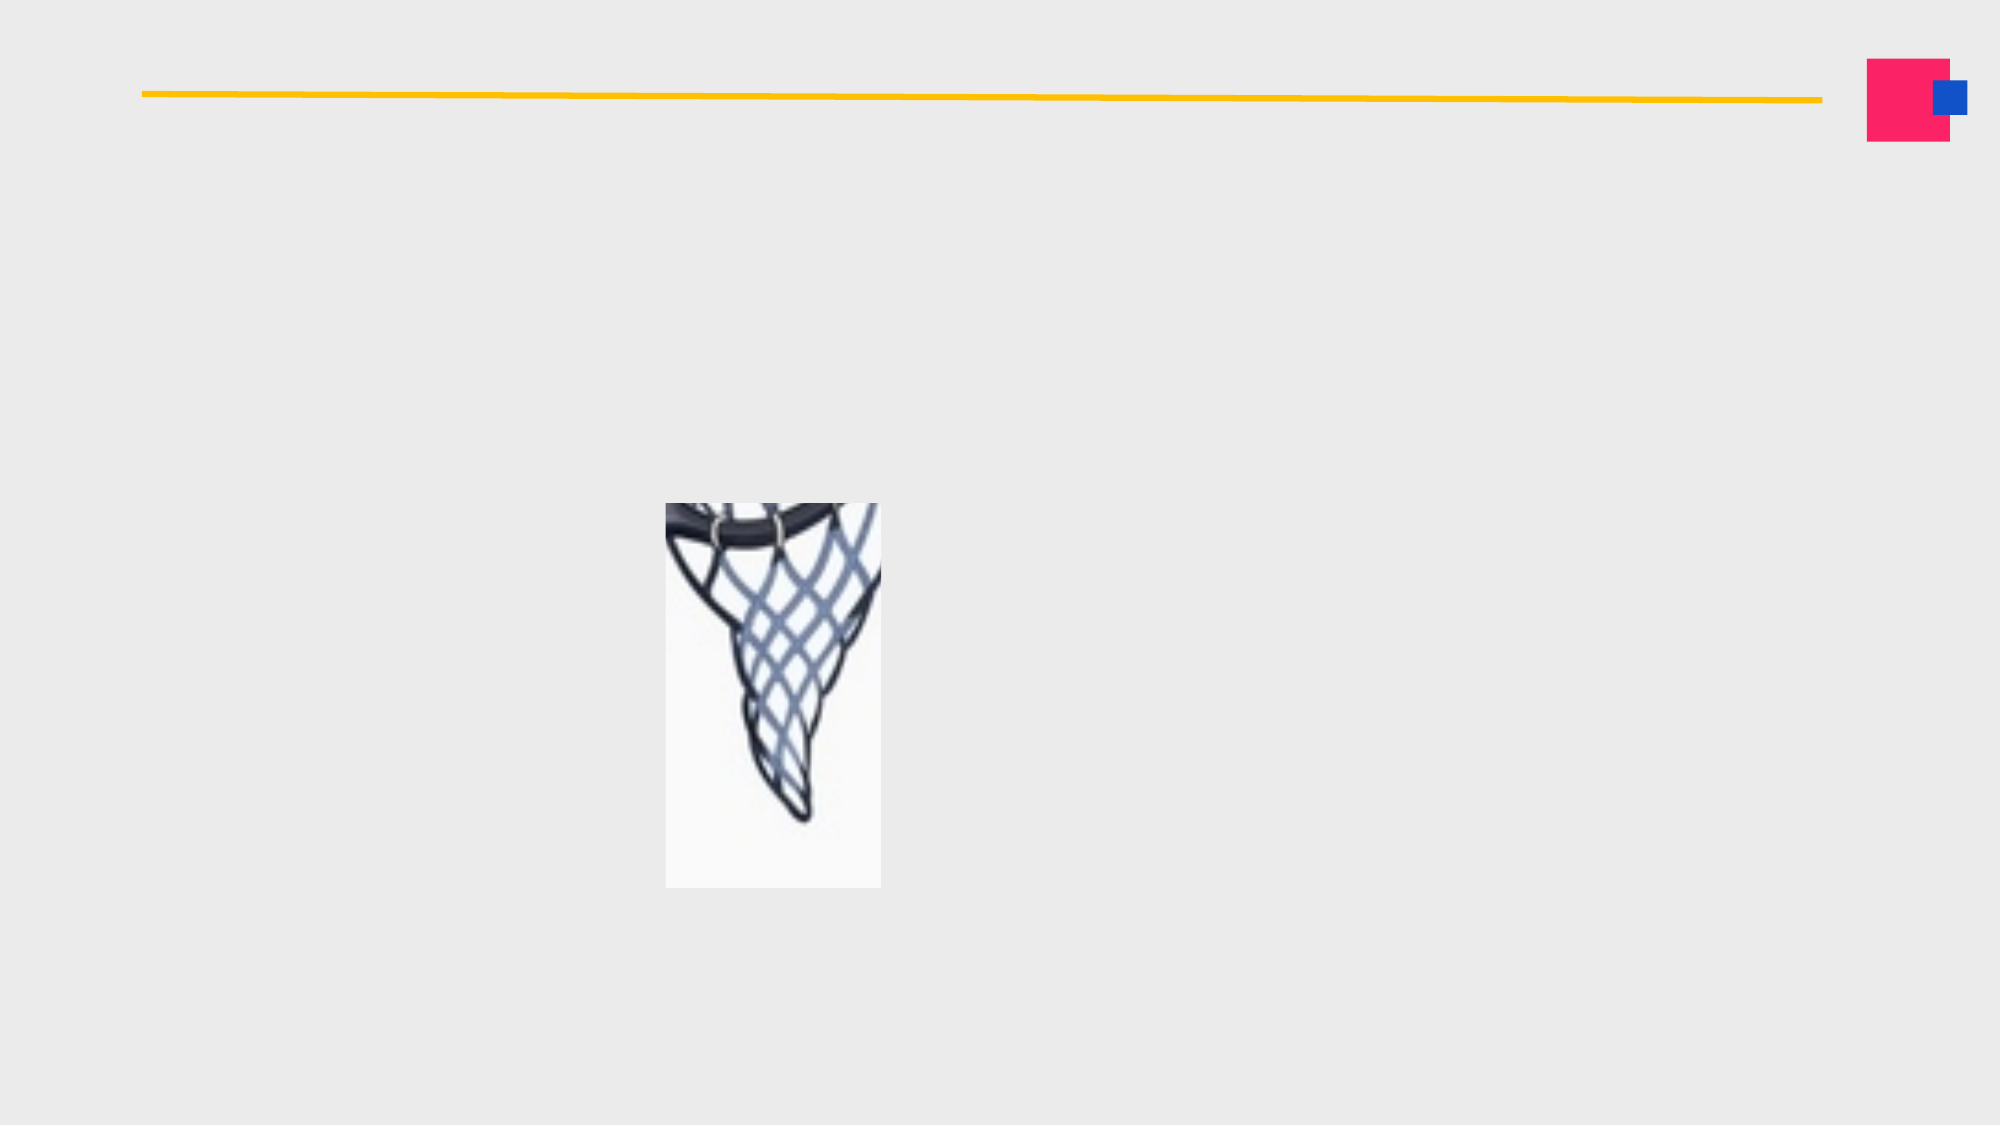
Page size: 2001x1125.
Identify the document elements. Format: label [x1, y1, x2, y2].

picture [665, 503, 882, 888]
